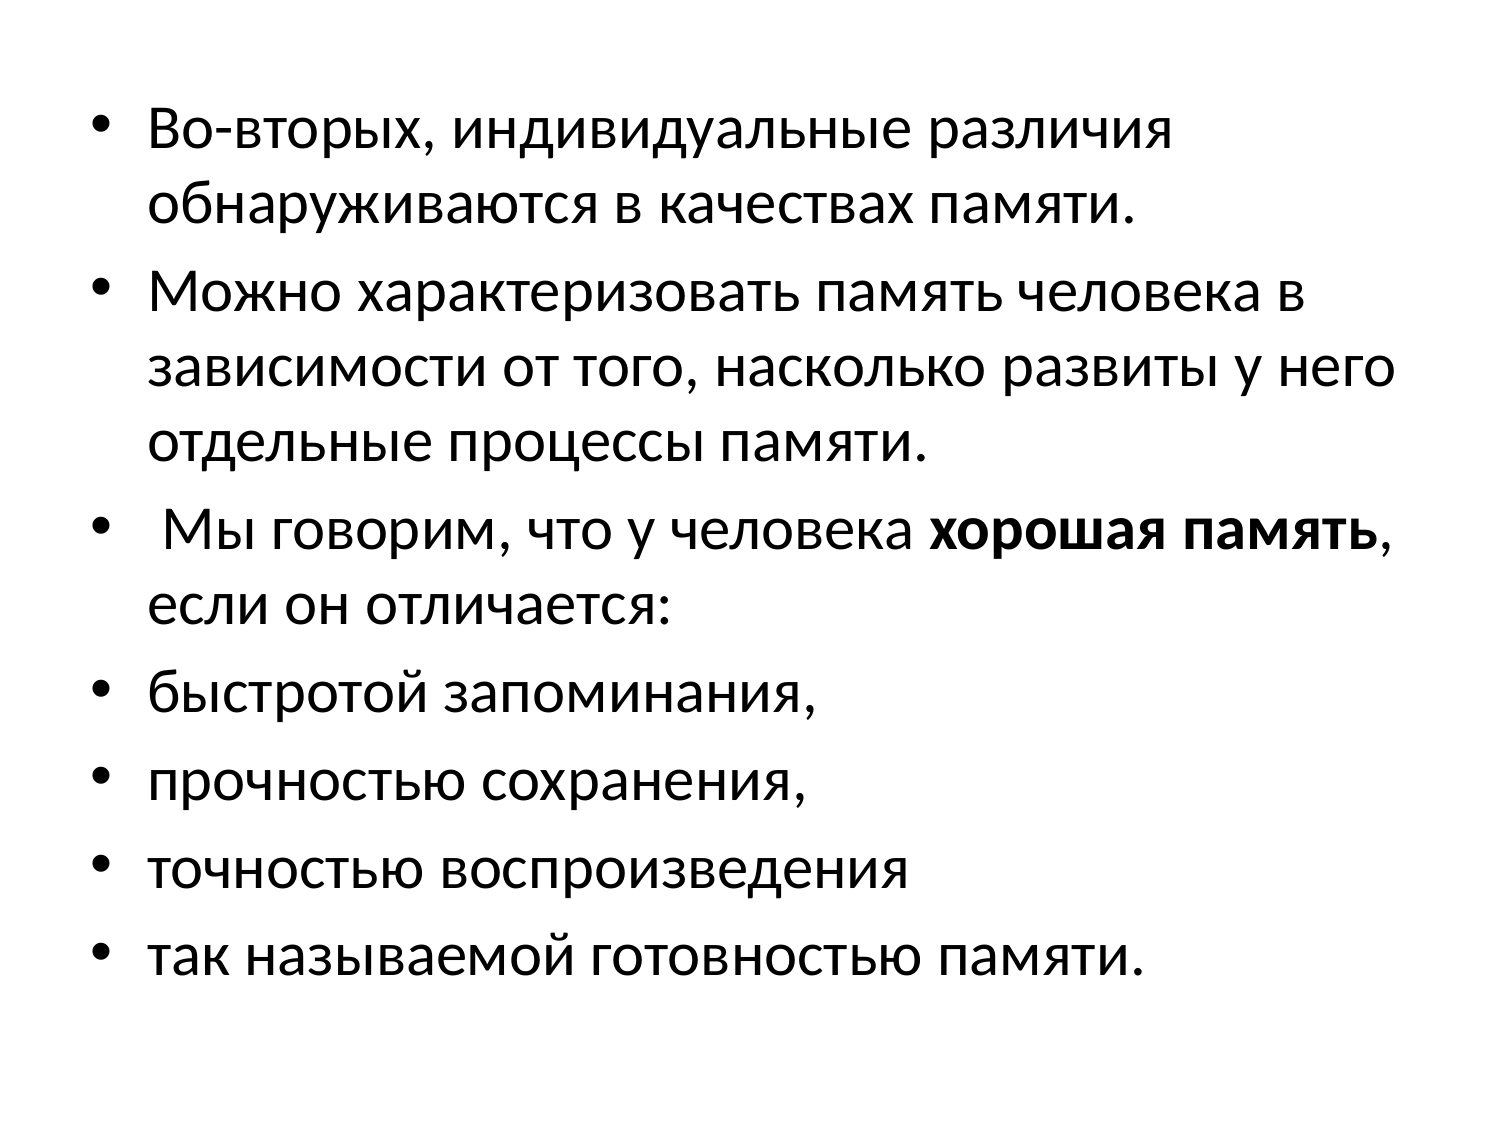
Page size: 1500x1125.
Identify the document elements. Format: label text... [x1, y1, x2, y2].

list Во-вто­рых, индивидуальные различия обнаруживаются в качествах памяти. Можно характеризовать память человека в зависи­мости от того, насколько развиты у него отдельные процессы памяти. Мы говорим, что у человека хорошая память, если он отличается: быстротой запоминания, прочностью сохране­ния, точностью воспроизведения так называемой готов­ностью памяти. [75, 78, 1425, 1005]
